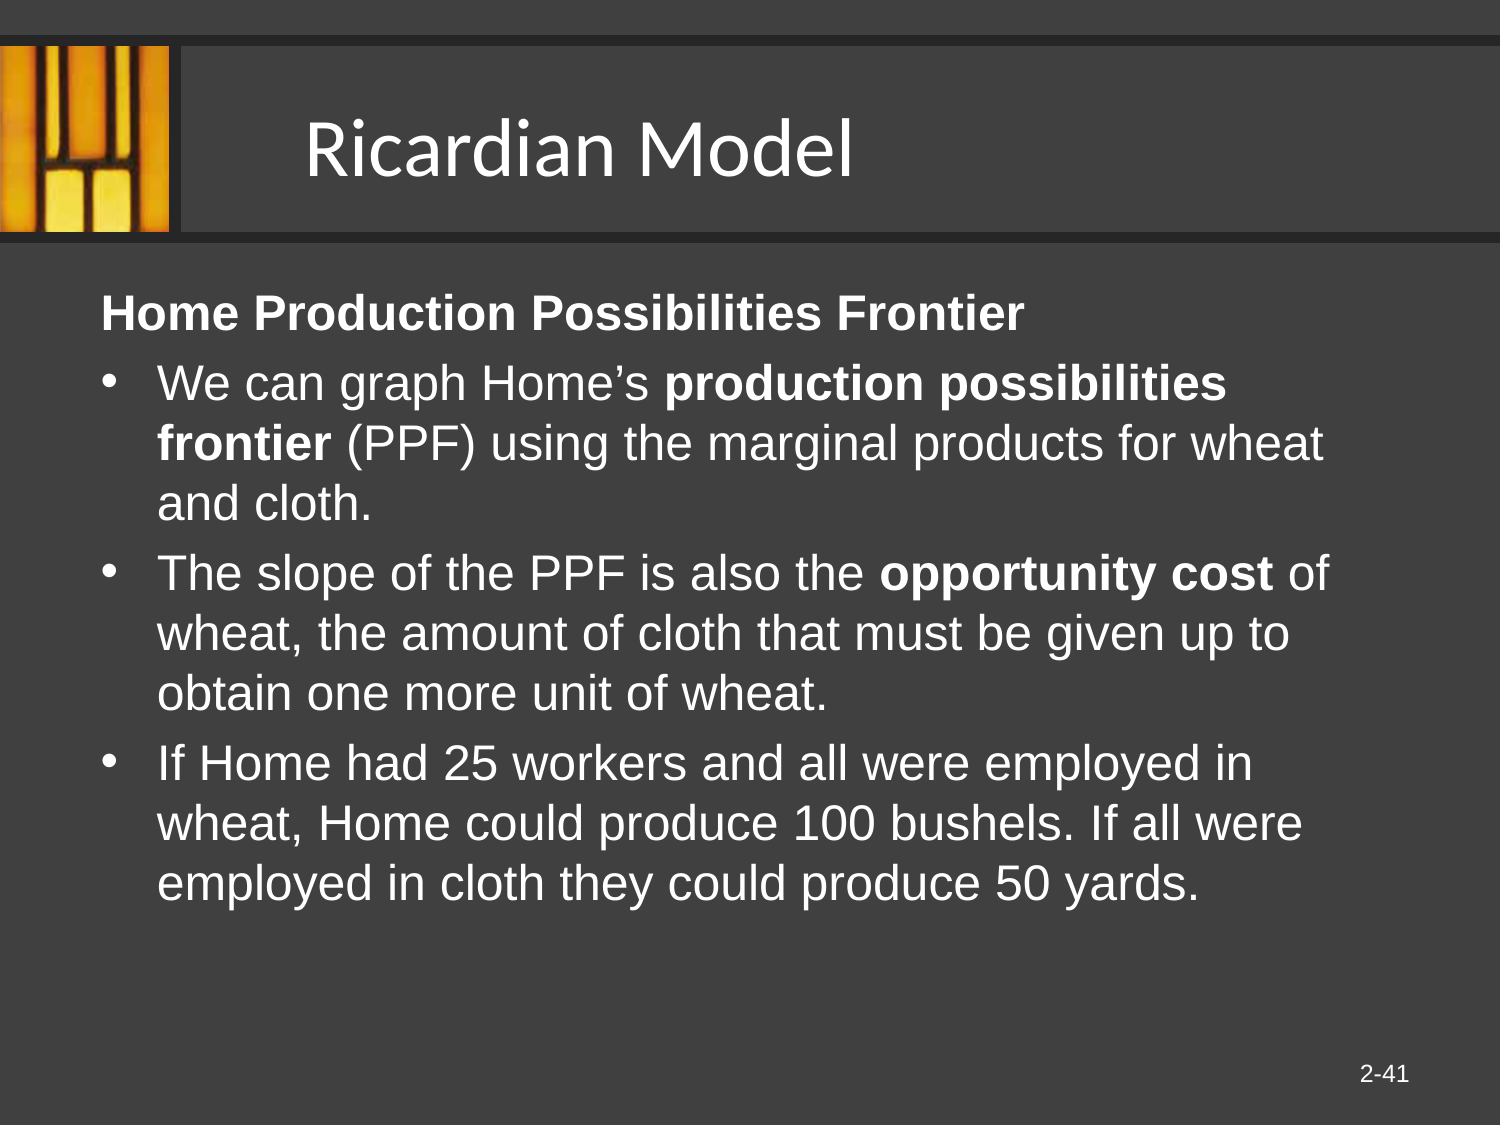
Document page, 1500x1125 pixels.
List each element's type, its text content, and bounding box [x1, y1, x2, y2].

slide_number 2-41 [1074, 1042, 1425, 1103]
text_box Ricardian Model [289, 76, 1100, 211]
text_box Home Production Possibilities Frontier We can graph Home’s production possibilities frontier (PPF) using the marginal products for wheat and cloth. The slope of the PPF is also the opportunity cost of wheat, the amount of cloth that must be given up to obtain one more unit of wheat. If Home had 25 workers and all were employed in wheat, Home could produce 100 bushels. If all were employed in cloth they could produce 50 yards. [85, 273, 1425, 989]
picture [1, 46, 169, 232]
